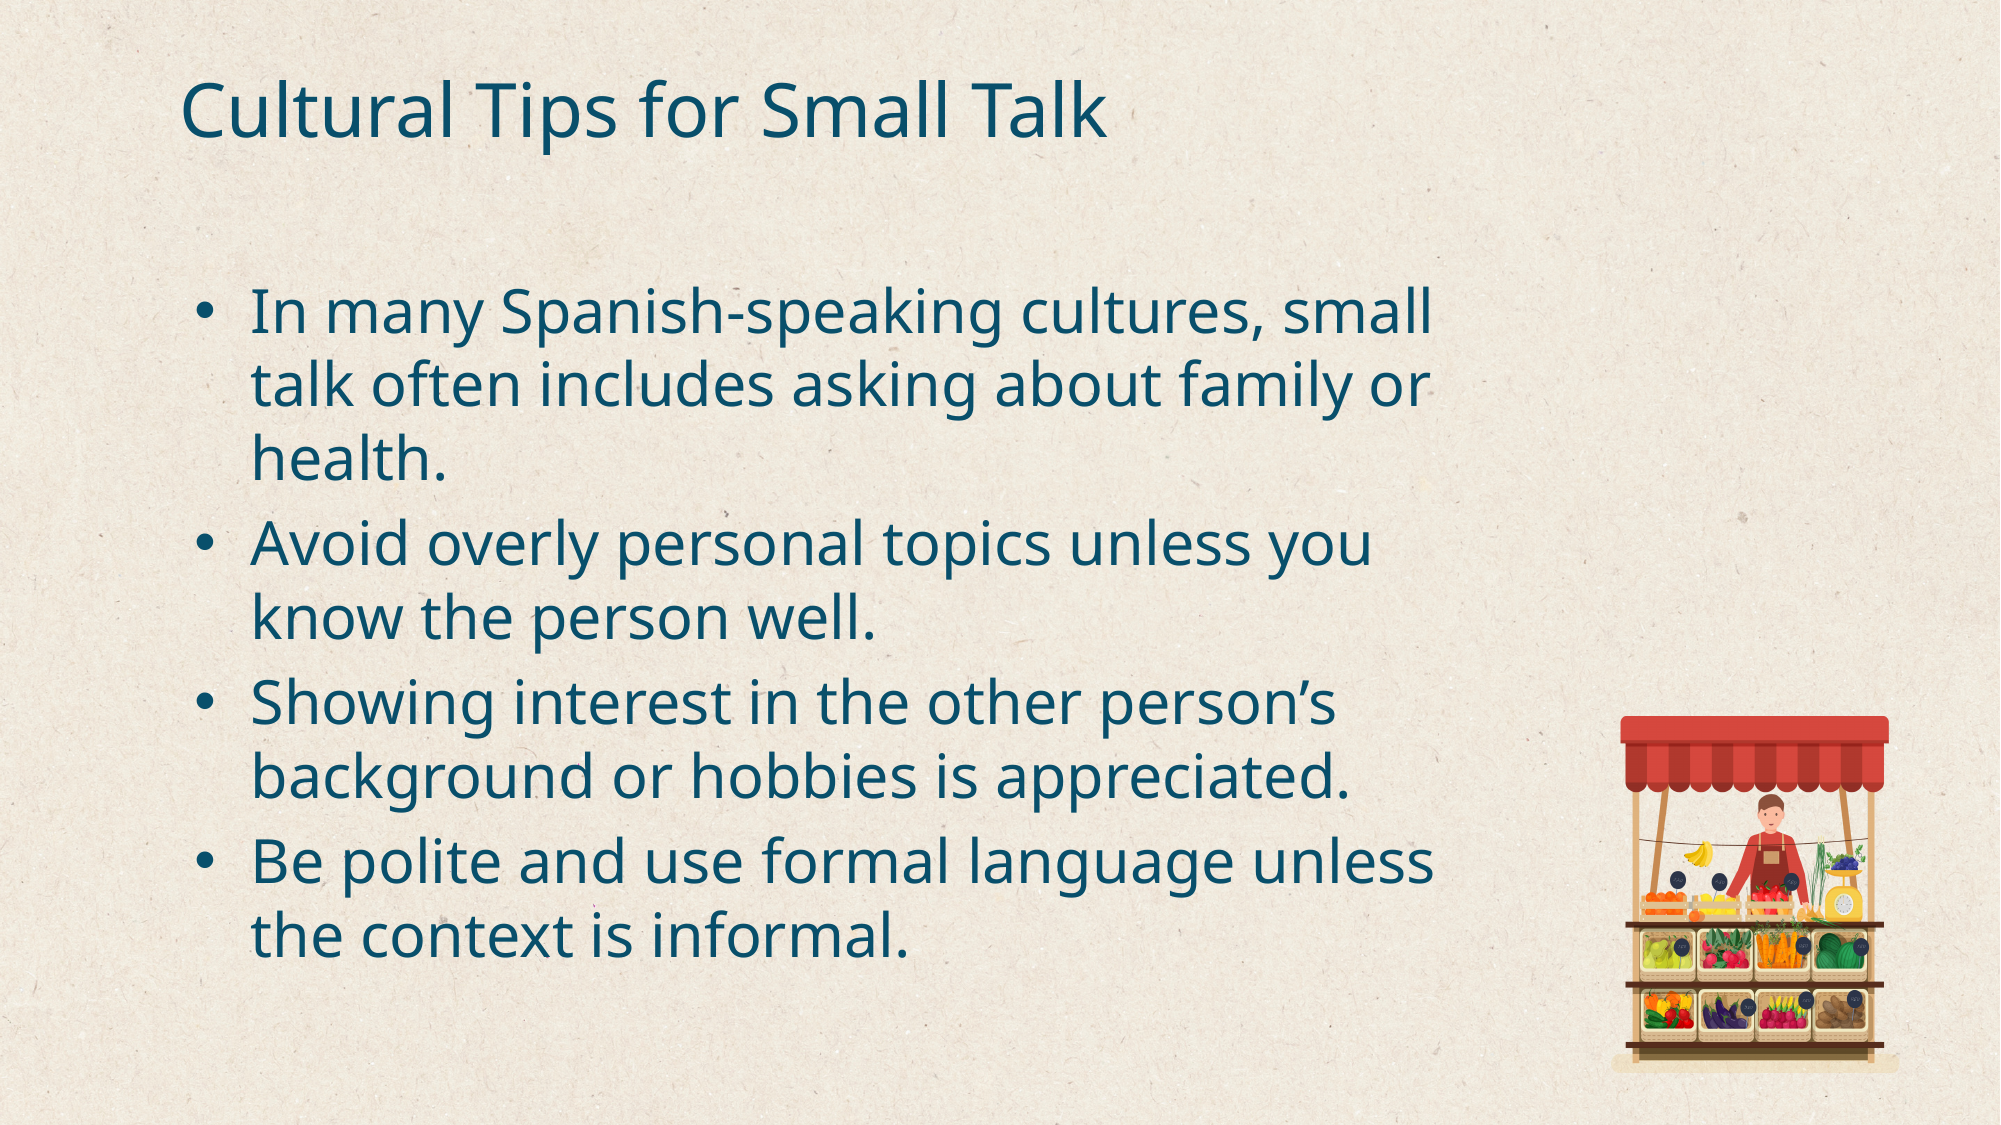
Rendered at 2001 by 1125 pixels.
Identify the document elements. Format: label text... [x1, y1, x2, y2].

text_box Cultural Tips for Small Talk [179, 67, 1489, 153]
text_box In many Spanish-speaking cultures, small talk often includes asking about family or health. Avoid overly personal topics unless you know the person well. Showing interest in the other person’s background or hobbies is appreciated. Be polite and use formal language unless the context is informal. [179, 265, 1511, 746]
text_box [1611, 716, 1900, 1073]
text_box [0, 0, 2000, 1125]
